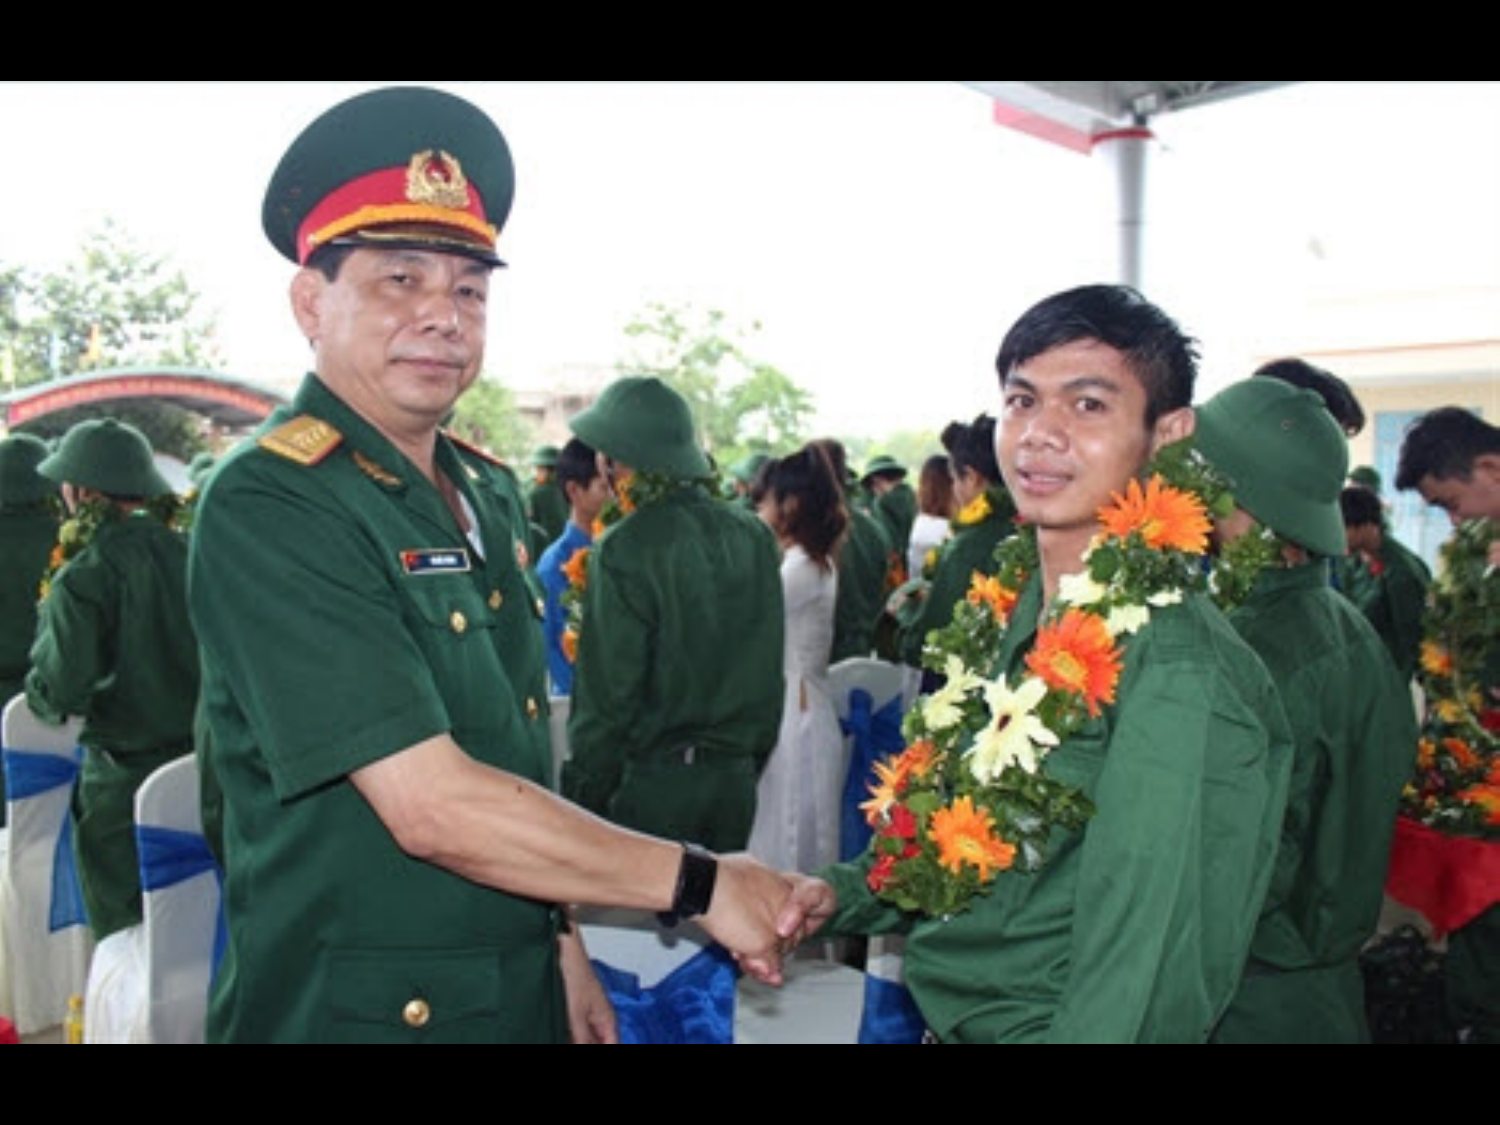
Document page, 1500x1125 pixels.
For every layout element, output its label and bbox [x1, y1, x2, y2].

picture [0, 81, 1500, 1044]
